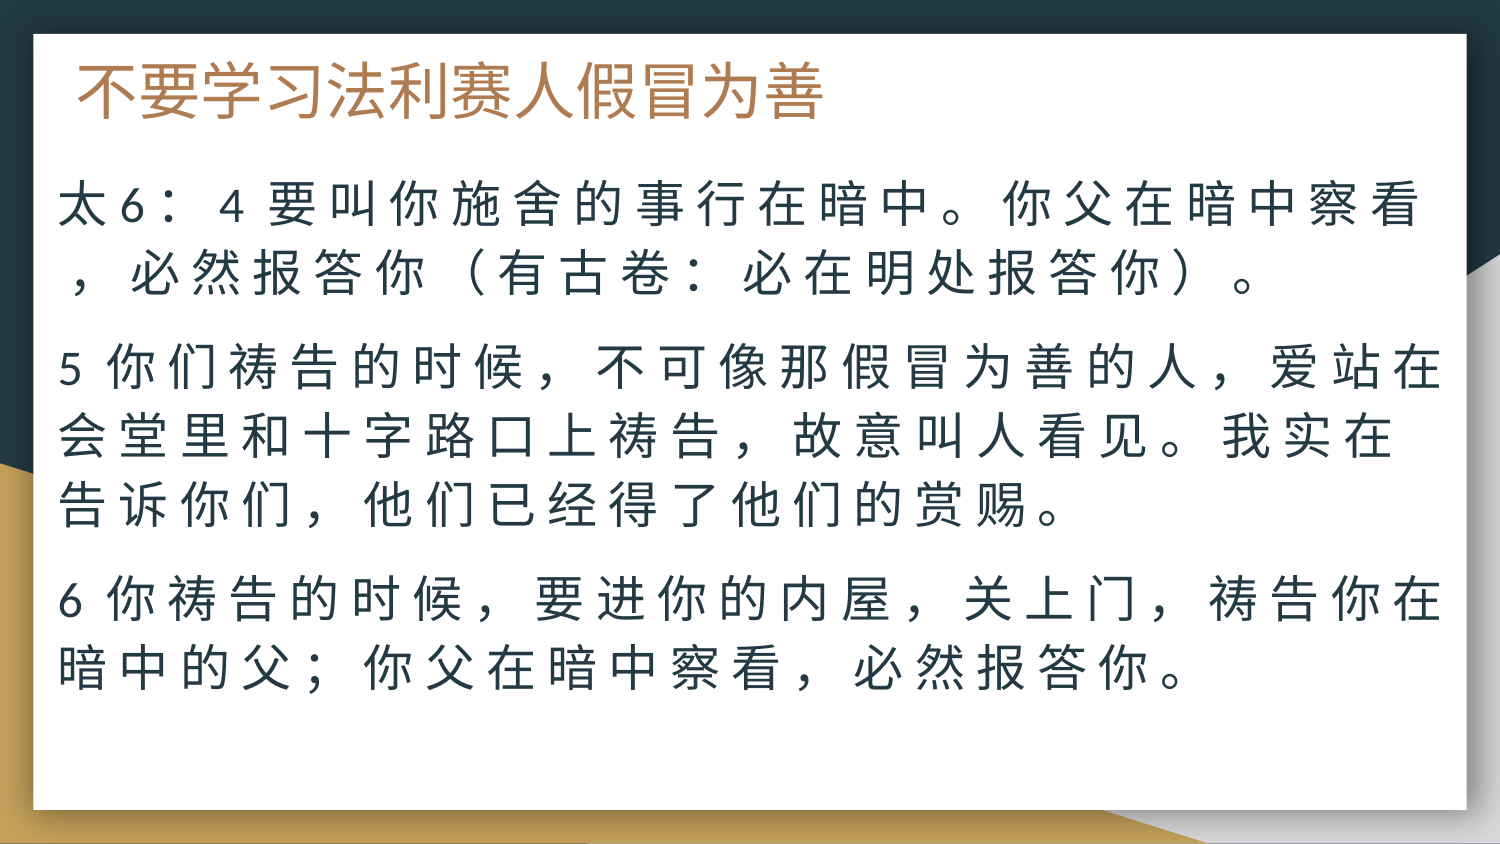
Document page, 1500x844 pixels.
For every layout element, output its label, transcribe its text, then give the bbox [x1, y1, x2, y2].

title 不要学习法利赛人假冒为善 [60, 37, 1293, 148]
list 太6：4 要 叫 你 施 舍 的 事 行 在 暗 中 。 你 父 在 暗 中 察 看 ， 必 然 报 答 你 （ 有 古 卷 ： 必 在 明 处 报 答 你 ） 。 5 你 们 祷 告 的 时 候 ， 不 可 像 那 假 冒 为 善 的 人 ， 爱 站 在 会 堂 里 和 十 字 路 口 上 祷 告 ， 故 意 叫 人 看 见 。 我 实 在 告 诉 你 们 ， 他 们 已 经 得 了 他 们 的 赏 赐 。 6 你 祷 告 的 时 候 ， 要 进 你 的 内 屋 ， 关 上 门 ， 祷 告 你 在 暗 中 的 父 ； 你 父 在 暗 中 察 看 ， 必 然 报 答 你 。 [42, 148, 1461, 807]
